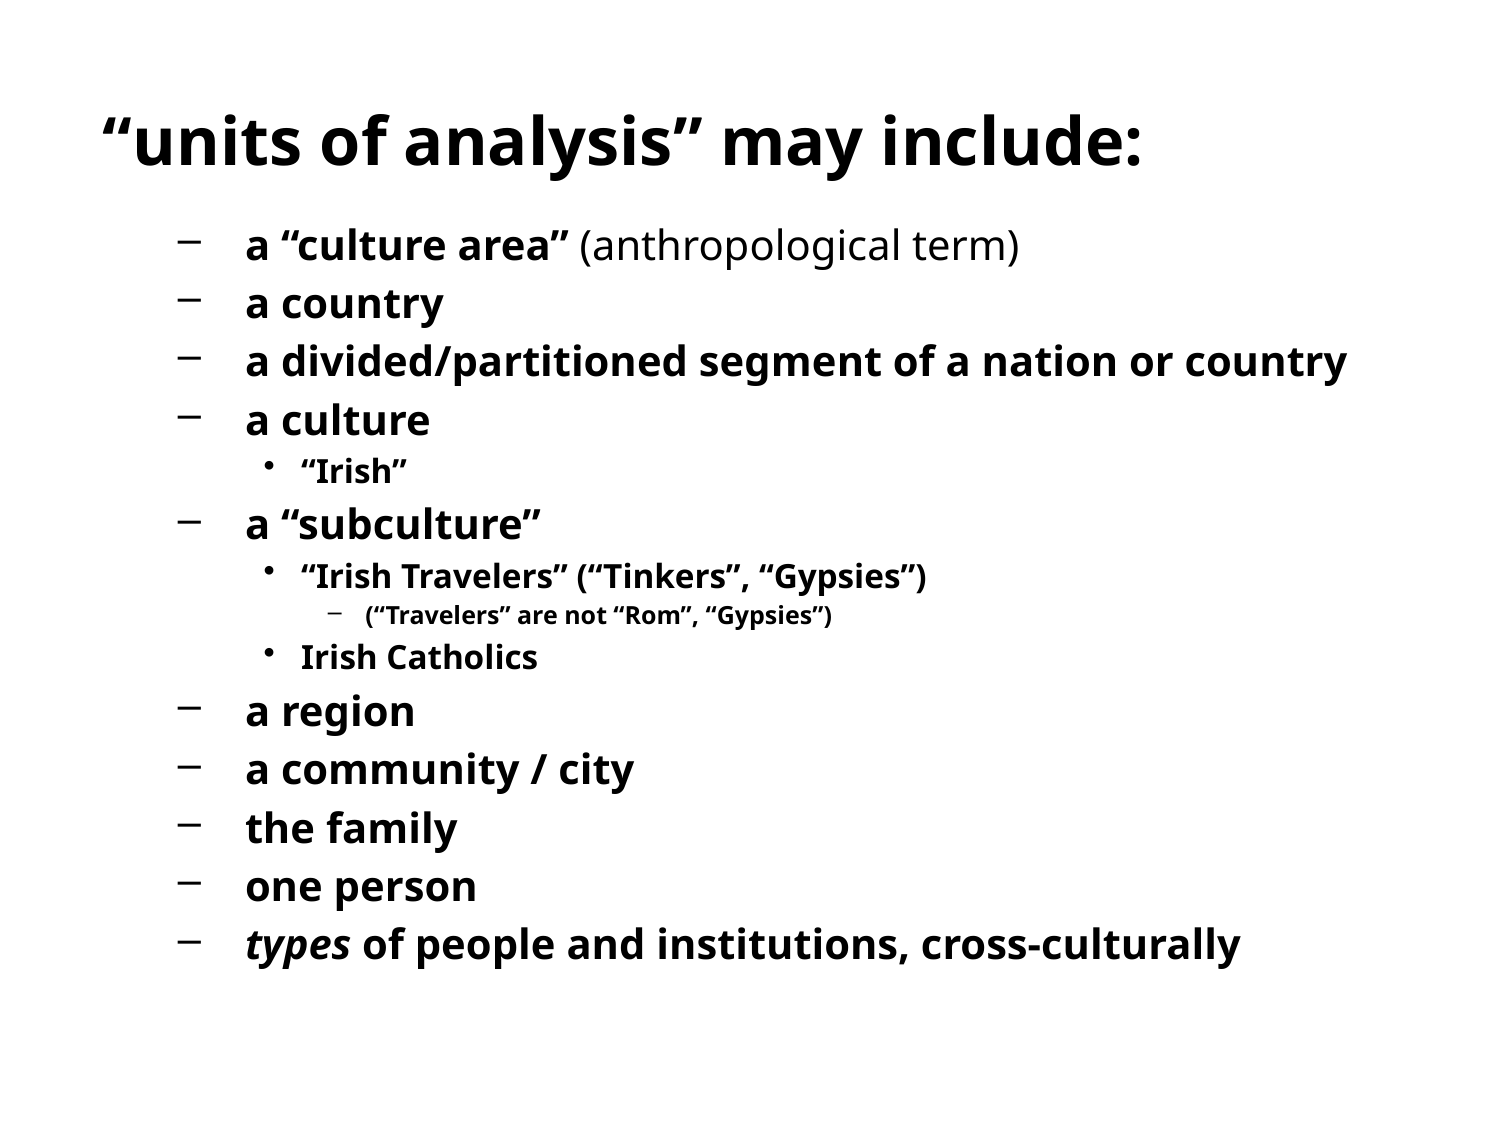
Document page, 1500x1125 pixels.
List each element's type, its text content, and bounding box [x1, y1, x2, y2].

list “units of analysis” may include: a “culture area” (anthropological term) a country a divided/partitioned segment of a nation or country a culture “Irish” a “subculture” “Irish Travelers” (“Tinkers”, “Gypsies”) (“Travelers” are not “Rom”, “Gypsies”) Irish Catholics a region a community / city the family one person types of people and institutions, cross-culturally [87, 113, 1413, 976]
